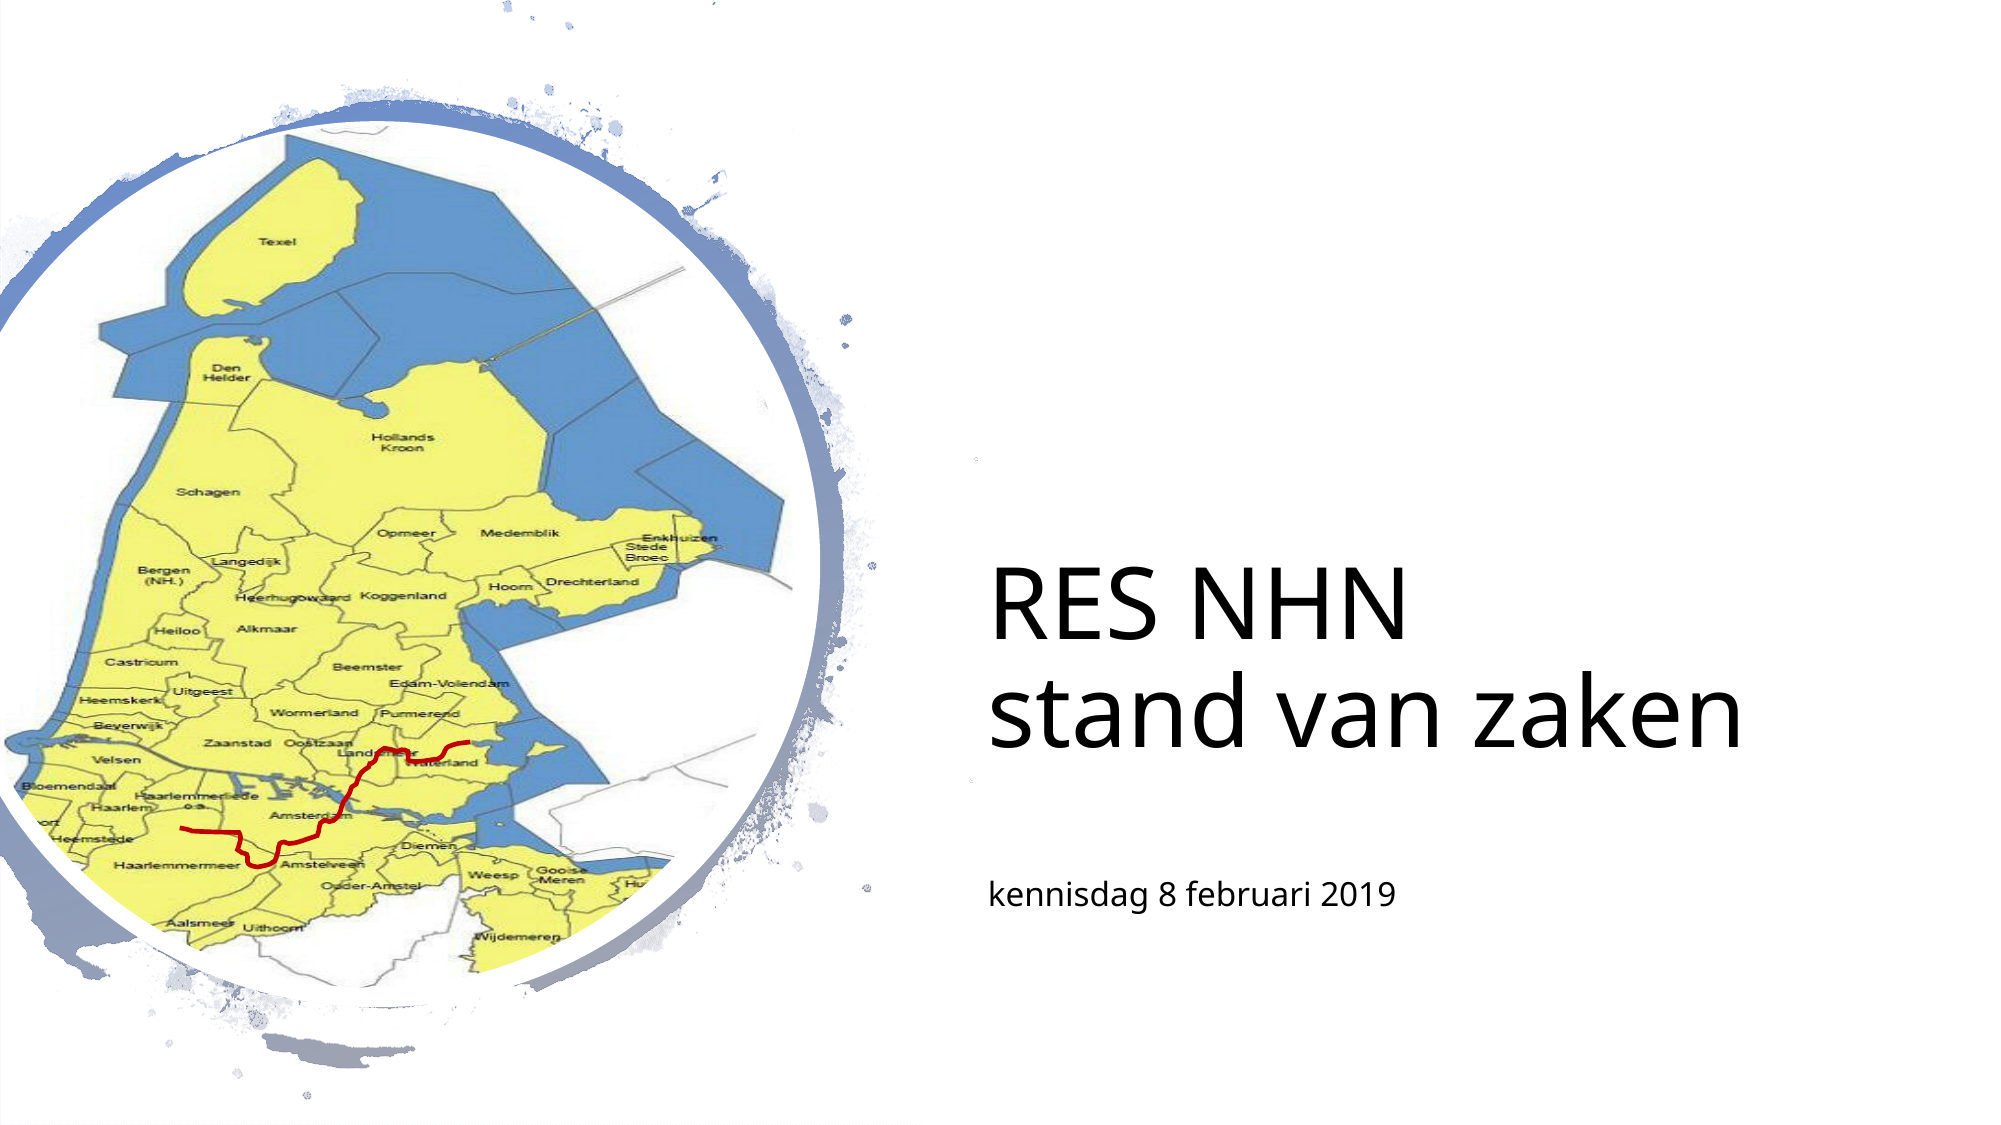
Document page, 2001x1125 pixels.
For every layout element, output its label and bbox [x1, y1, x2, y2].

picture [0, 0, 2000, 1125]
text_box [0, 125, 794, 988]
